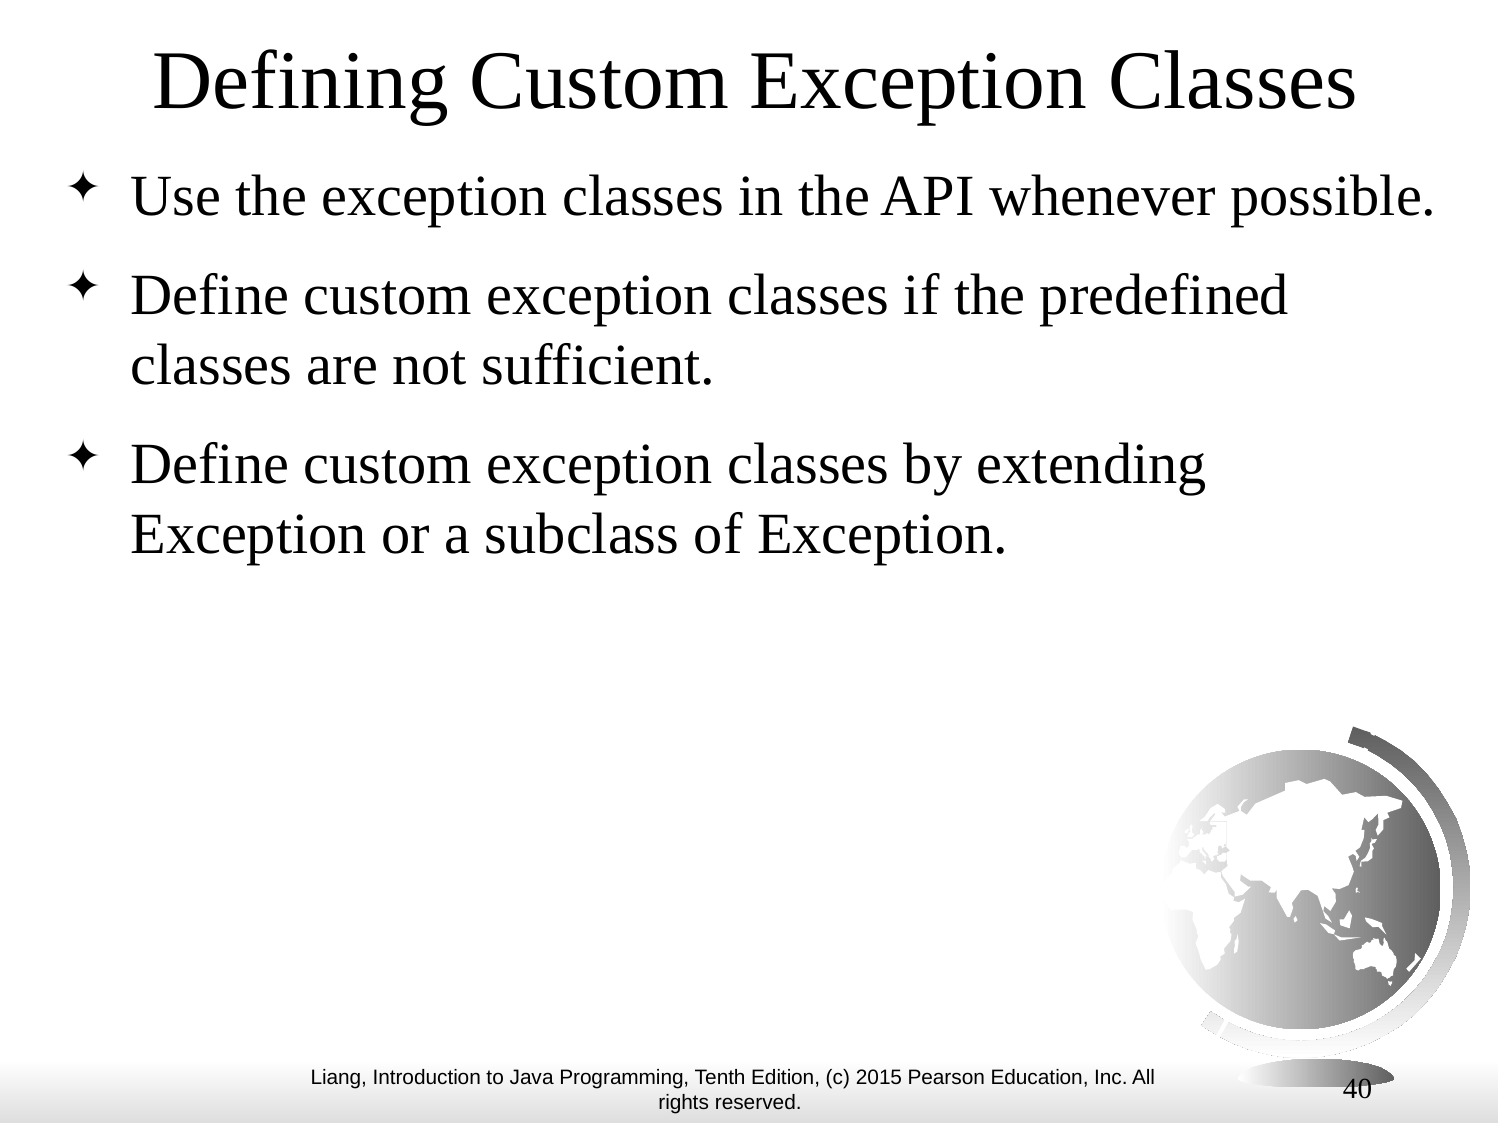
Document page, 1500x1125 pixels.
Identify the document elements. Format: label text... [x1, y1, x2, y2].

slide_number 40 [1074, 1049, 1388, 1125]
title Defining Custom Exception Classes [87, 37, 1425, 113]
text_box Use the exception classes in the API whenever possible. Define custom exception classes if the predefined classes are not sufficient. Define custom exception classes by extending Exception or a subclass of Exception. [49, 149, 1463, 573]
